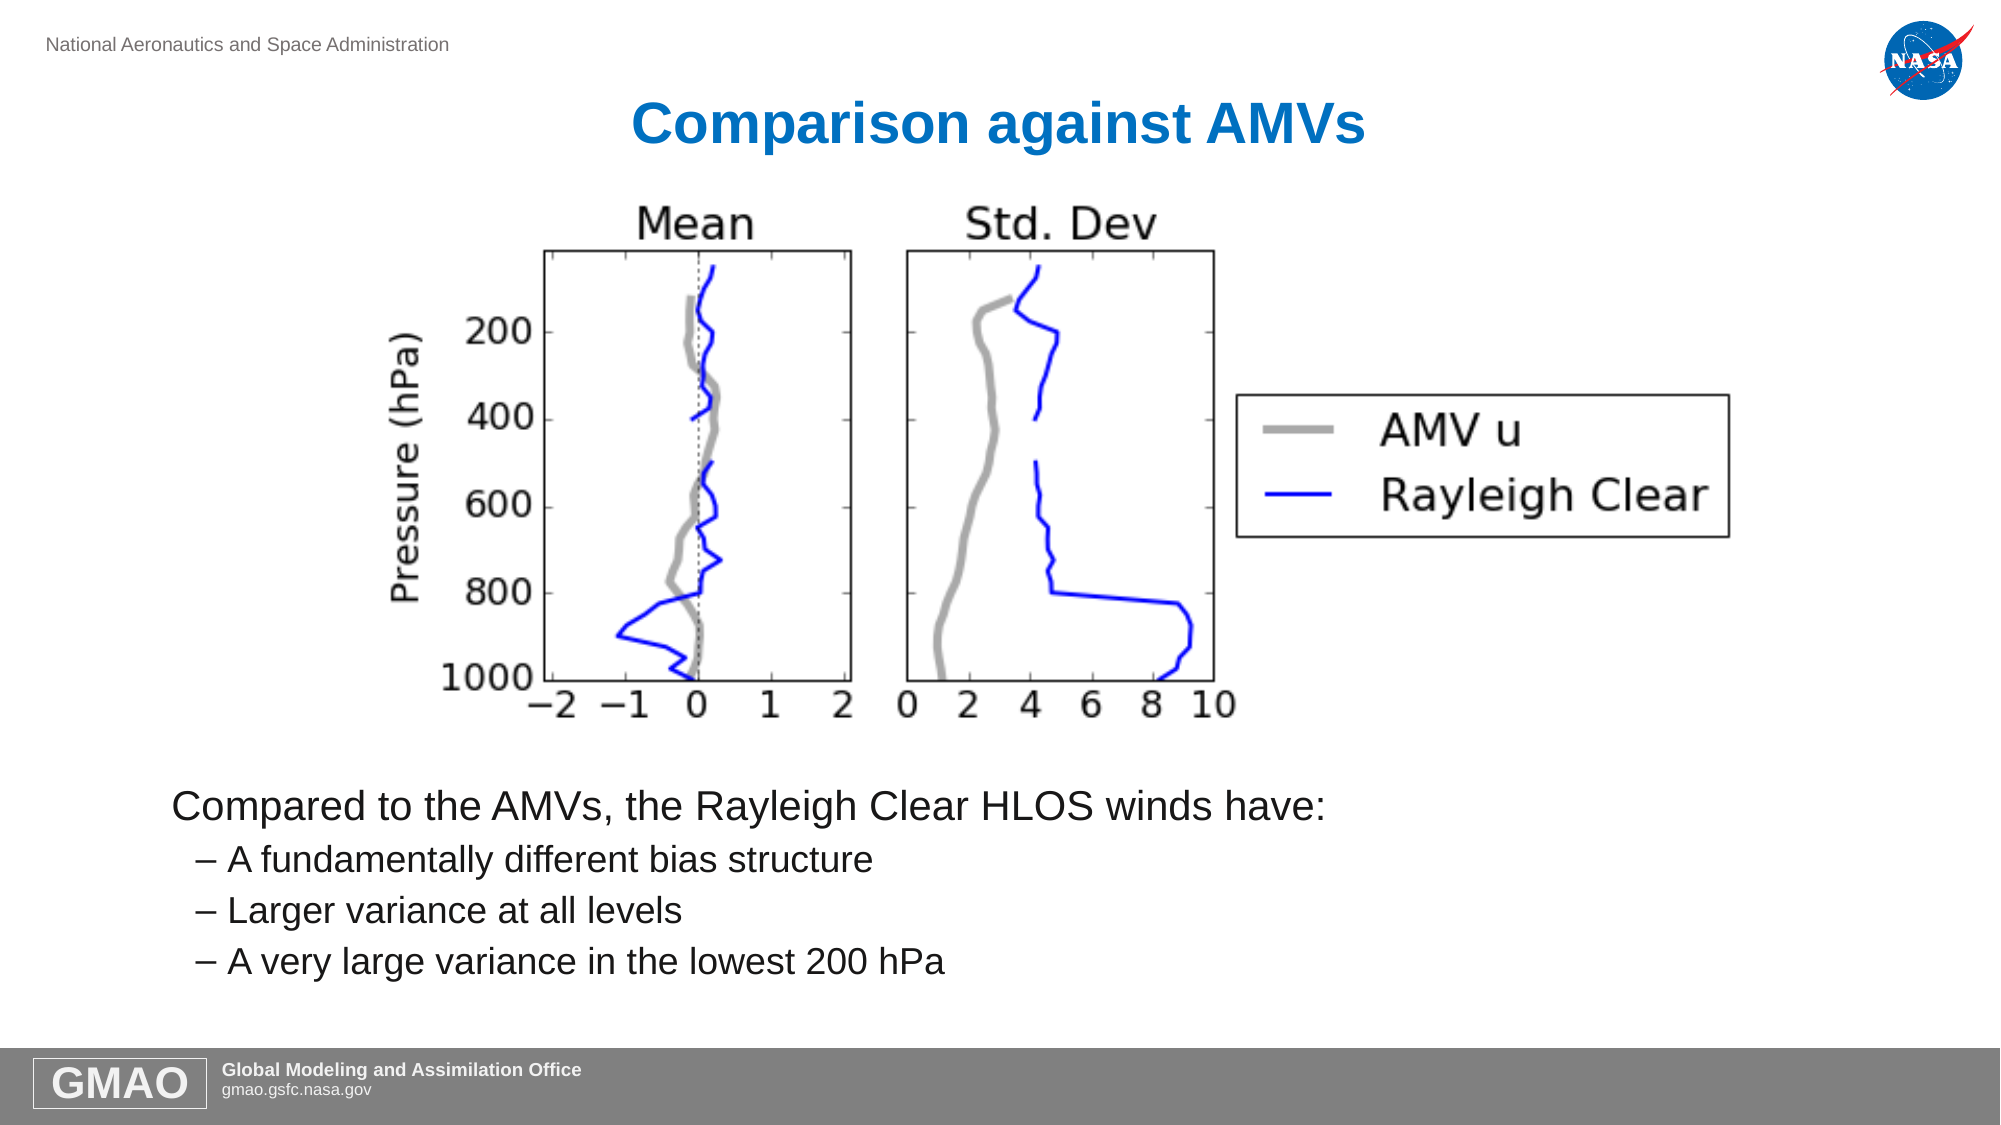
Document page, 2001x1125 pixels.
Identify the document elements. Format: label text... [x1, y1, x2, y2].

picture [377, 192, 1741, 741]
list Compared to the AMVs, the Rayleigh Clear HLOS winds have: A fundamentally different bias structure Larger variance at all levels A very large variance in the lowest 200 hPa [137, 777, 1863, 1033]
title Comparison against AMVs [137, 57, 1863, 193]
